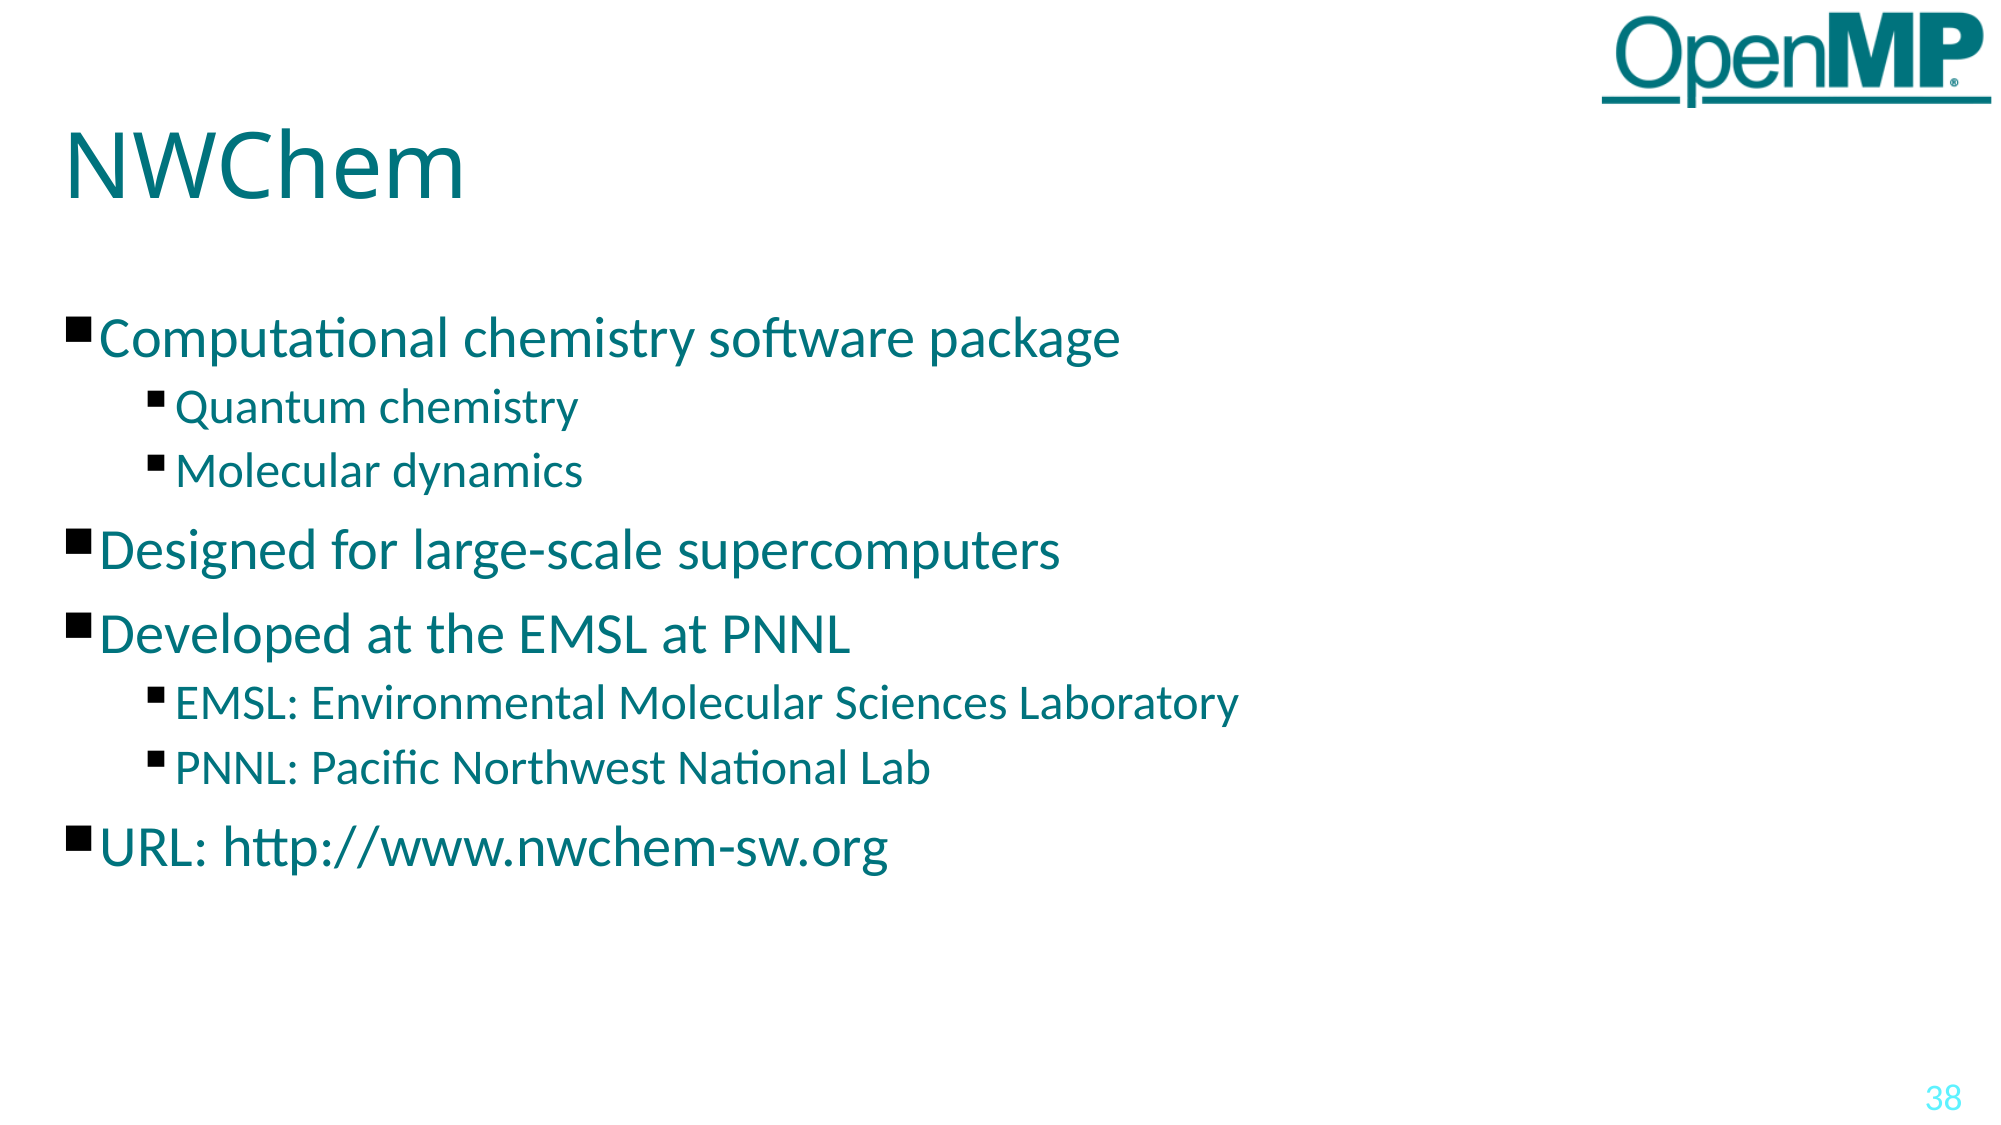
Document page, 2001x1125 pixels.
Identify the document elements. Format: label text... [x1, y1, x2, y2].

picture [1601, 7, 1992, 108]
list Computational chemistry software package Quantum chemistry Molecular dynamics Designed for large-scale supercomputers Developed at the EMSL at PNNL EMSL: Environmental Molecular Sciences Laboratory PNNL: Pacific Northwest National Lab URL: http://www.nwchem-sw.org [54, 298, 1946, 1071]
slide_number 38 [1916, 1064, 1973, 1121]
title NWChem [54, 59, 1946, 278]
